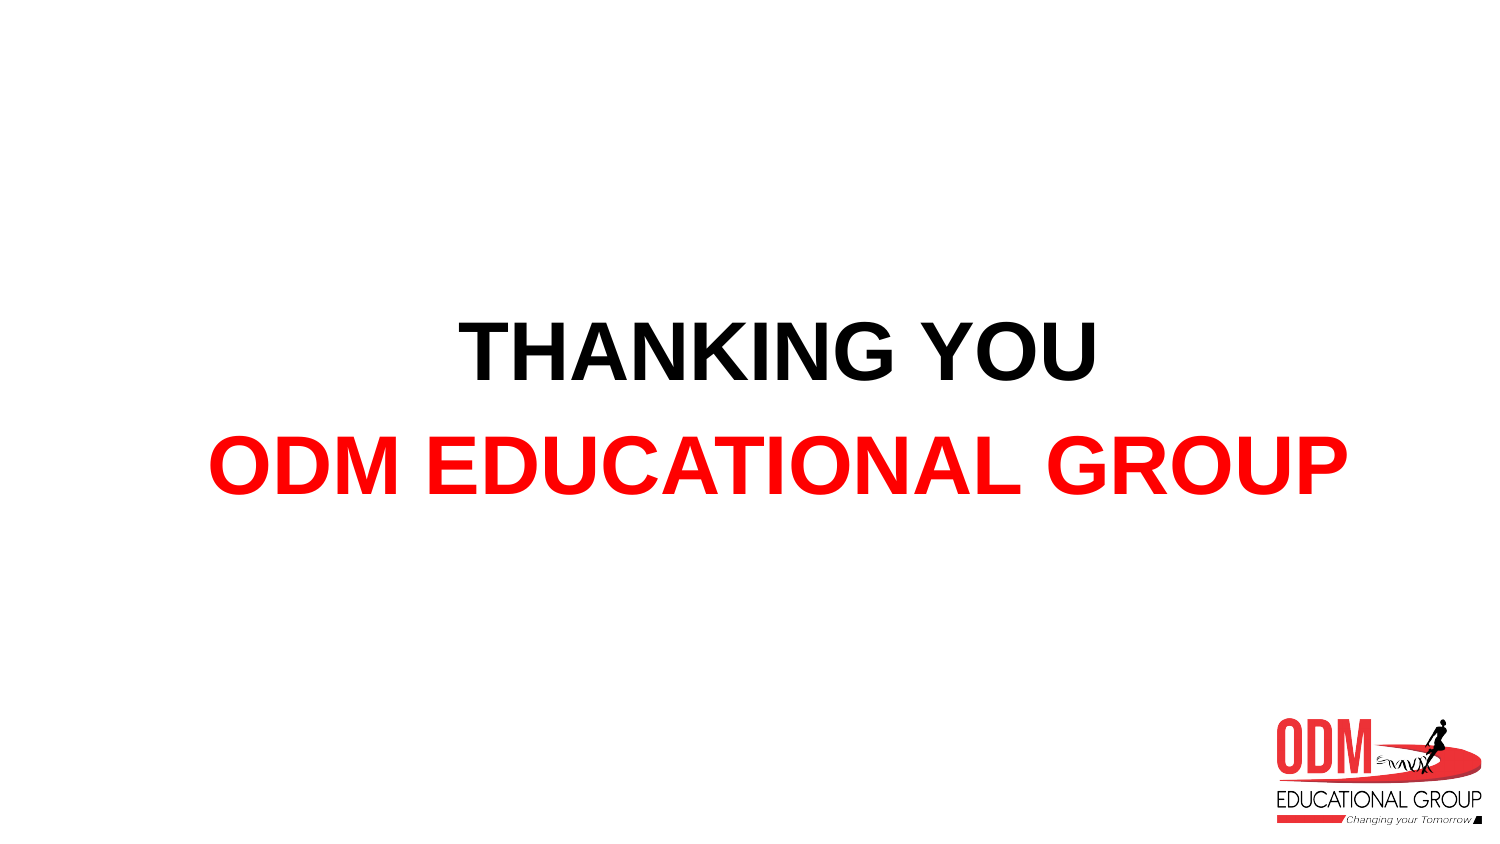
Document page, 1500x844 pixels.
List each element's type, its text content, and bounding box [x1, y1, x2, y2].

picture [1277, 718, 1482, 826]
text_box THANKING YOU ODM EDUCATIONAL GROUP [101, 121, 1382, 707]
